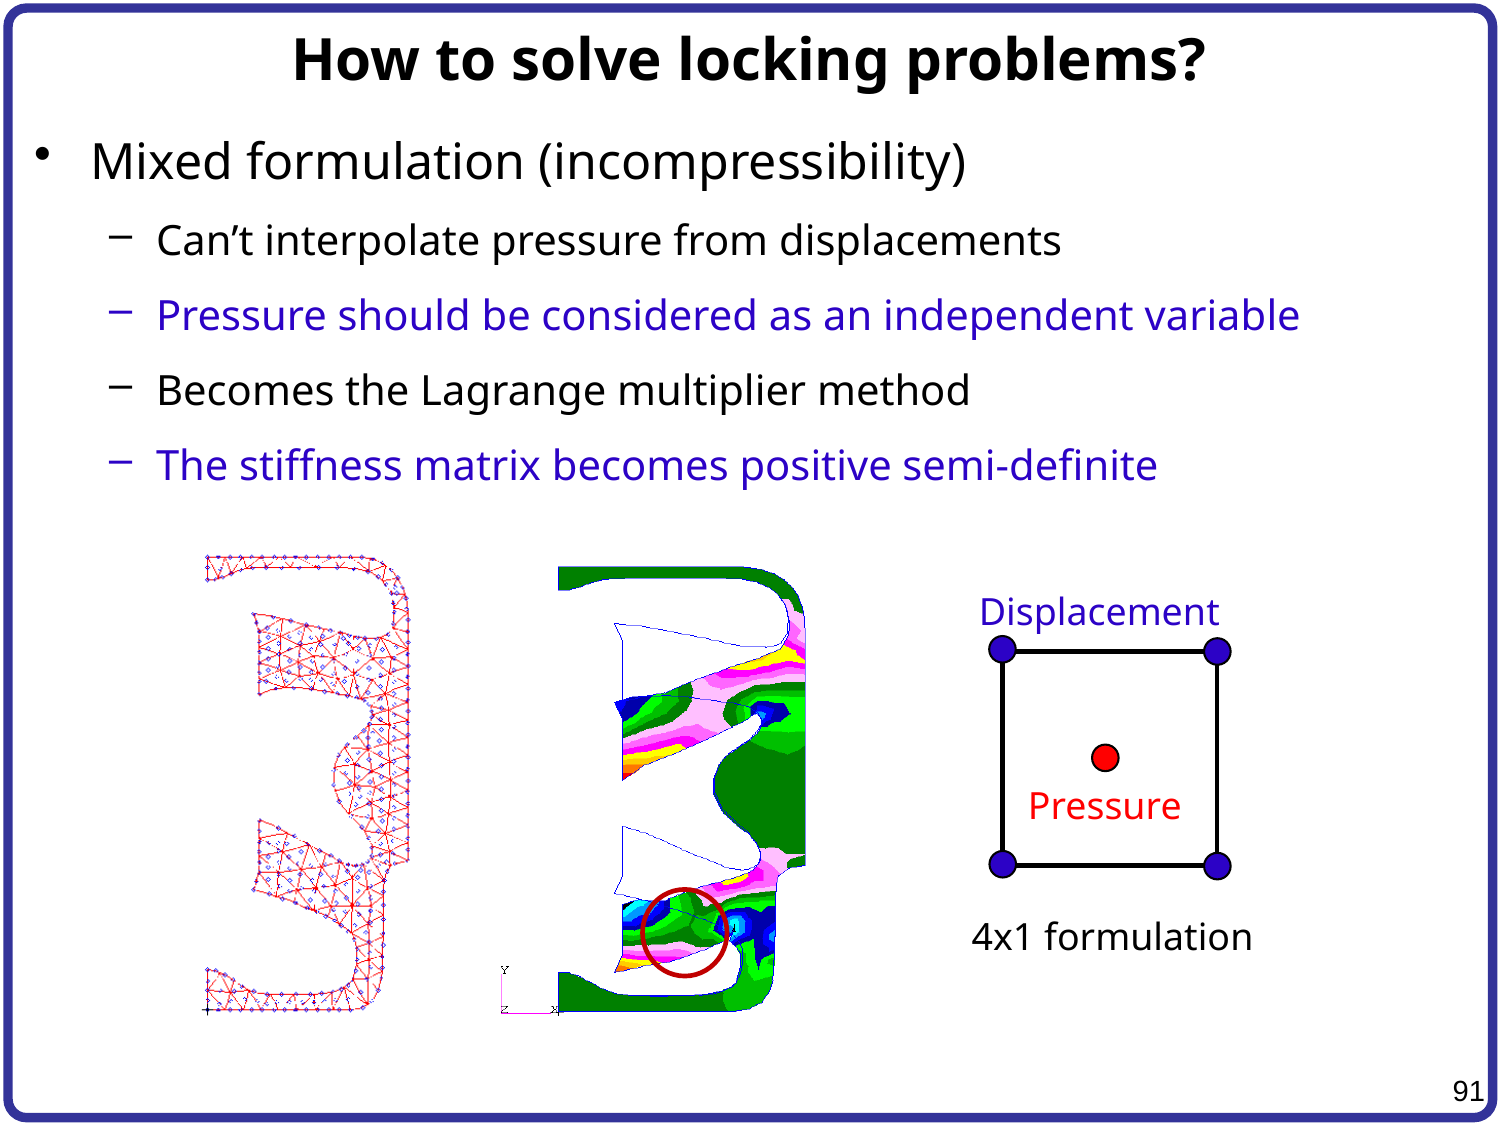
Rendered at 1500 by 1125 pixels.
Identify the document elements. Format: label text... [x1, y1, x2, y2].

list Mixed formulation (incompressibility) Can’t interpolate pressure from displacements Pressure should be considered as an independent variable Becomes the Lagrange multiplier method The stiffness matrix becomes positive semi-definite [18, 121, 1481, 549]
picture [170, 527, 421, 1038]
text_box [488, 527, 822, 1054]
title How to solve locking problems? [6, 7, 1492, 106]
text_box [958, 580, 1267, 967]
